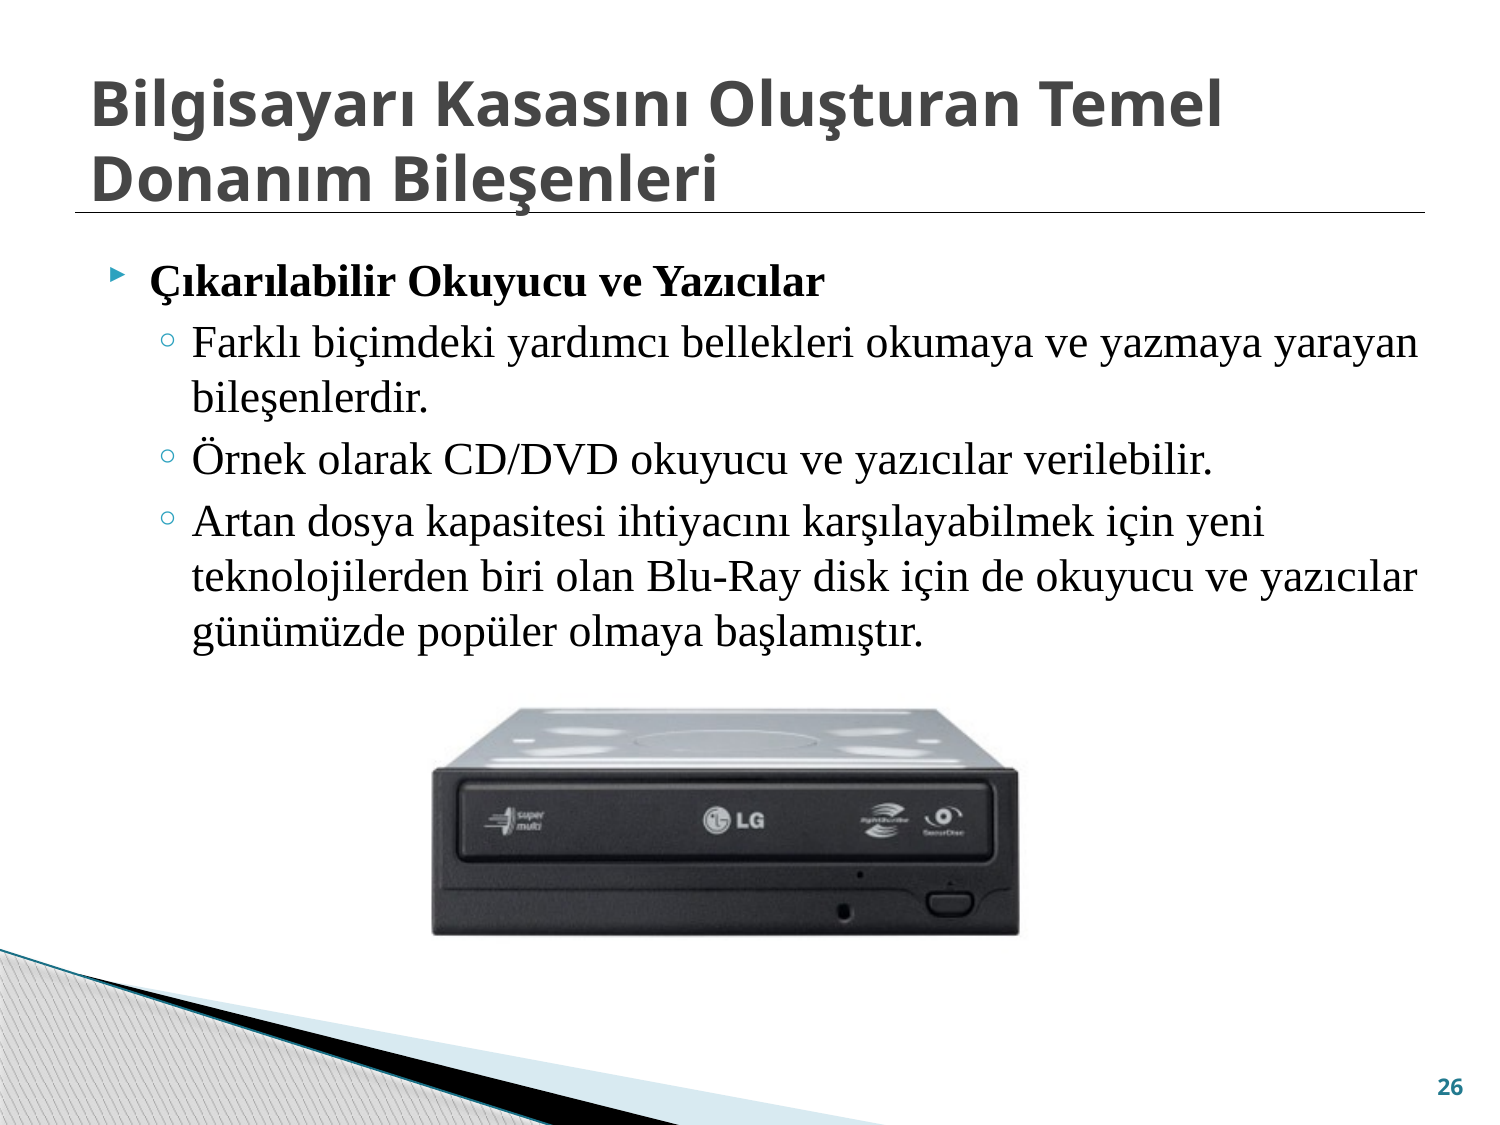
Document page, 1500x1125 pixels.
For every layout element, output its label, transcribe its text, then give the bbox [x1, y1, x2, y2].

list Çıkarılabilir Okuyucu ve Yazıcılar Farklı biçimdeki yardımcı bellekleri okumaya ve yazmaya yarayan bileşenlerdir. Örnek olarak CD/DVD okuyucu ve yazıcılar verilebilir. Artan dosya kapasitesi ihtiyacını karşılayabilmek için yeni teknolojilerden biri olan Blu-Ray disk için de okuyucu ve yazıcılar günümüzde popüler olmaya başlamıştır. [75, 243, 1463, 986]
slide_number 26 [1362, 1051, 1479, 1112]
title Bilgisayarı Kasasını Oluşturan Temel Donanım Bileşenleri [75, 45, 1425, 233]
picture [380, 687, 1076, 963]
